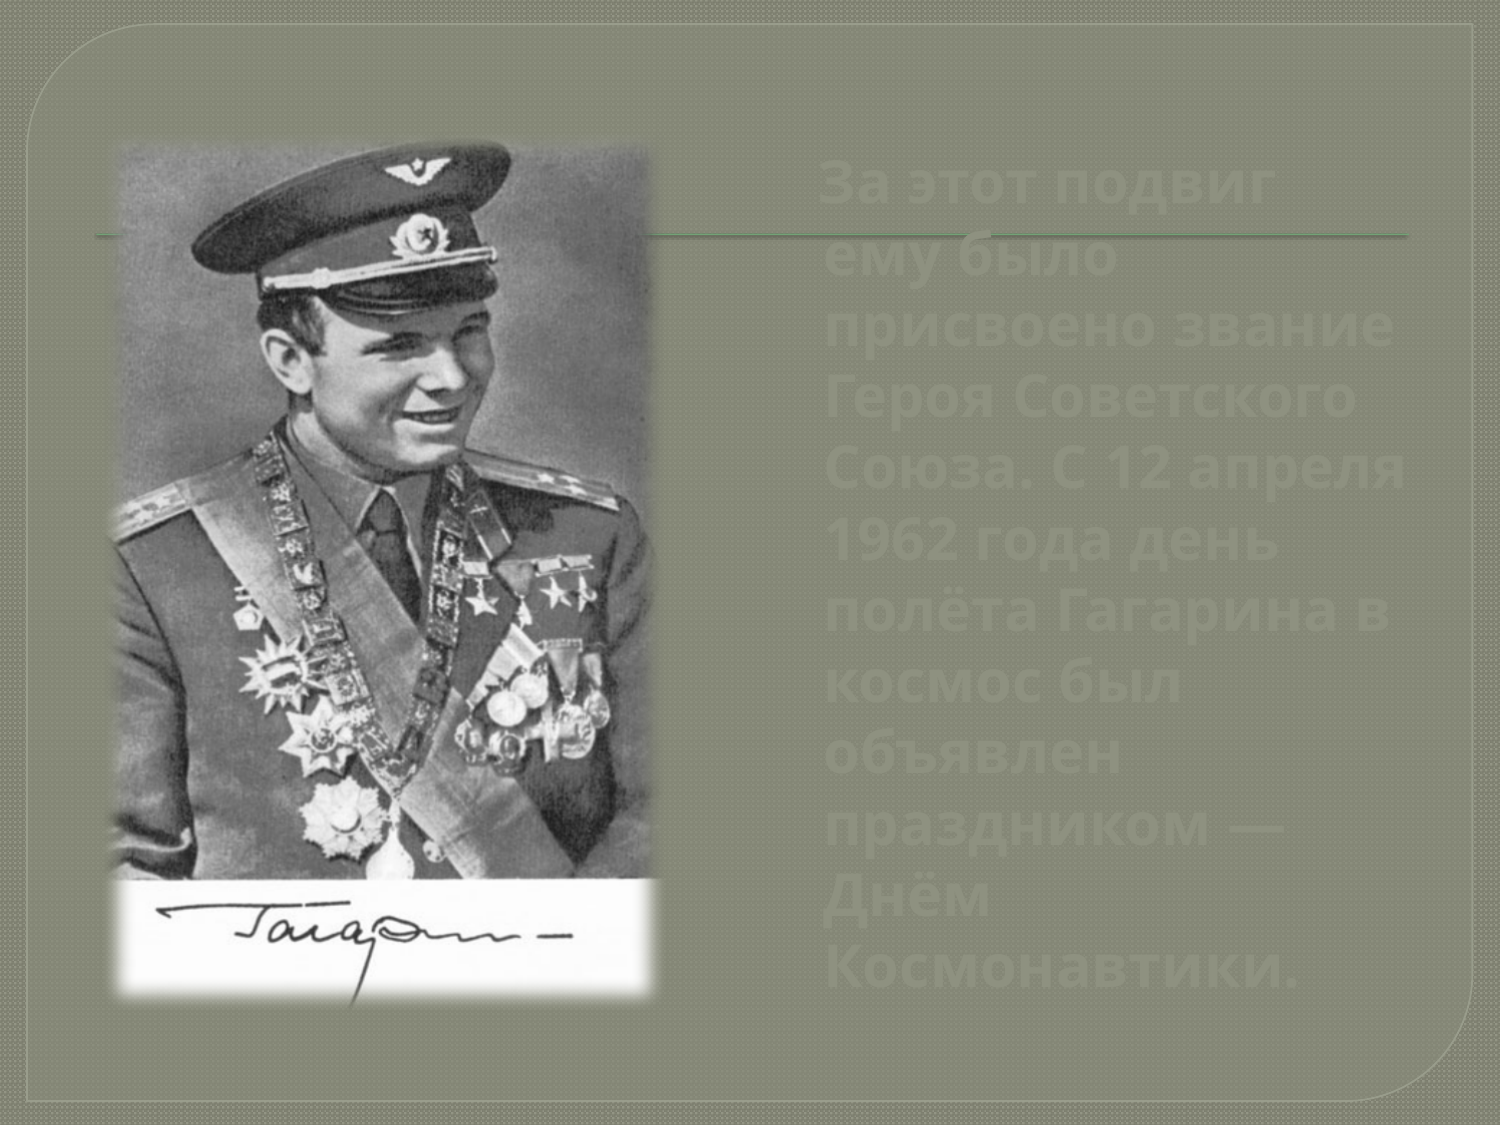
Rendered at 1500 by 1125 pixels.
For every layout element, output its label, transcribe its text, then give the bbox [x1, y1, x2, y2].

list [100, 128, 668, 1013]
list За этот подвиг ему было присвоено звание Героя Советского Союза. С 12 апреля 1962 года день полёта Гагарина в космос был объявлен праздником — Днём Космонавтики. [762, 137, 1425, 1013]
